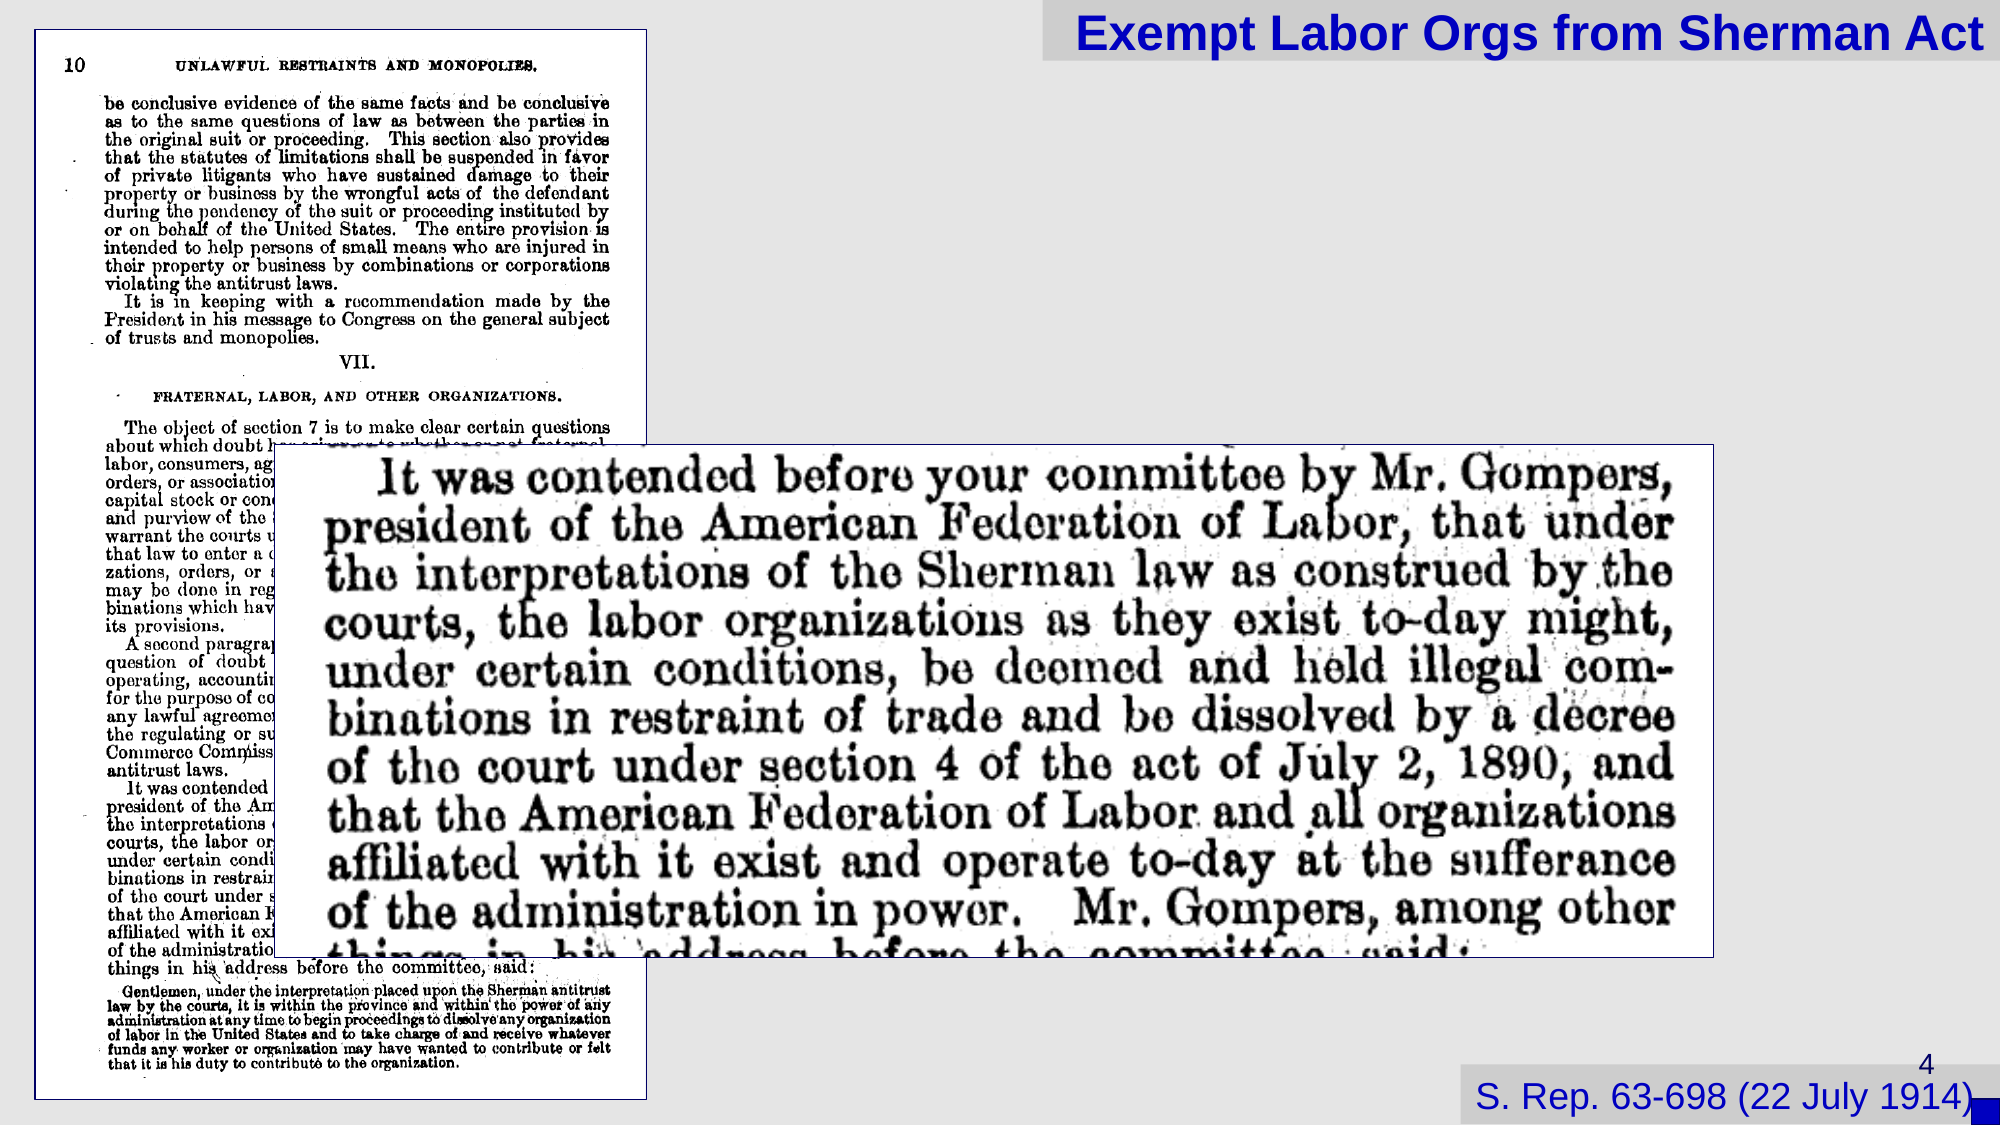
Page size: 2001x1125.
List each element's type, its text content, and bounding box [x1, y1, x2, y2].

title Exempt Labor Orgs from Sherman Act [1042, 0, 2000, 61]
text_box S. Rep. 63-698 (22 July 1914) [1460, 1064, 2000, 1125]
picture [35, 29, 1714, 1100]
slide_number 4 [1533, 1024, 1951, 1064]
text_box [1971, 1099, 2000, 1125]
